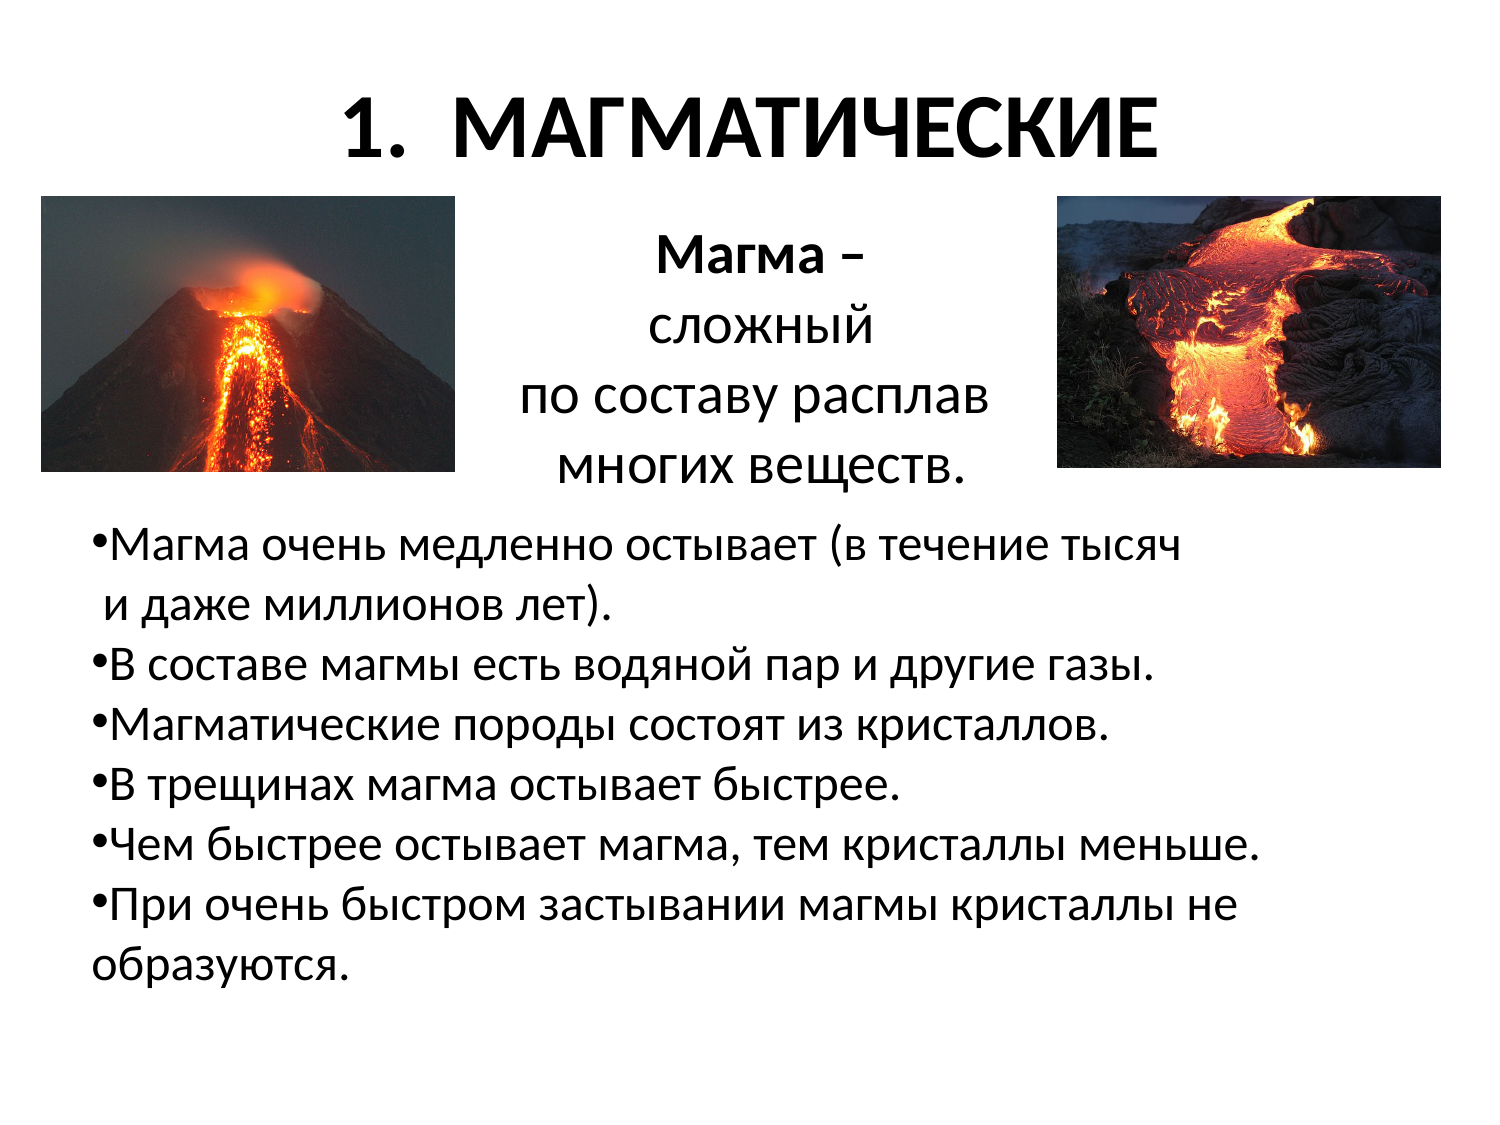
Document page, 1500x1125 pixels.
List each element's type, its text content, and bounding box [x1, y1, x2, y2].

picture [1056, 196, 1442, 469]
text_box Магма – сложный по составу расплав многих веществ. [501, 208, 1022, 503]
title 1. МАГМАТИЧЕСКИЕ [75, 45, 1425, 197]
text_box Магма очень медленно остывает (в течение тысяч и даже миллионов лет). В составе магмы есть водяной пар и другие газы. Магматические породы состоят из кристаллов. В трещинах магма остывает быстрее. Чем быстрее остывает магма, тем кристаллы меньше. При очень быстром застывании магмы кристаллы не образуются. [76, 503, 1383, 999]
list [41, 196, 455, 473]
